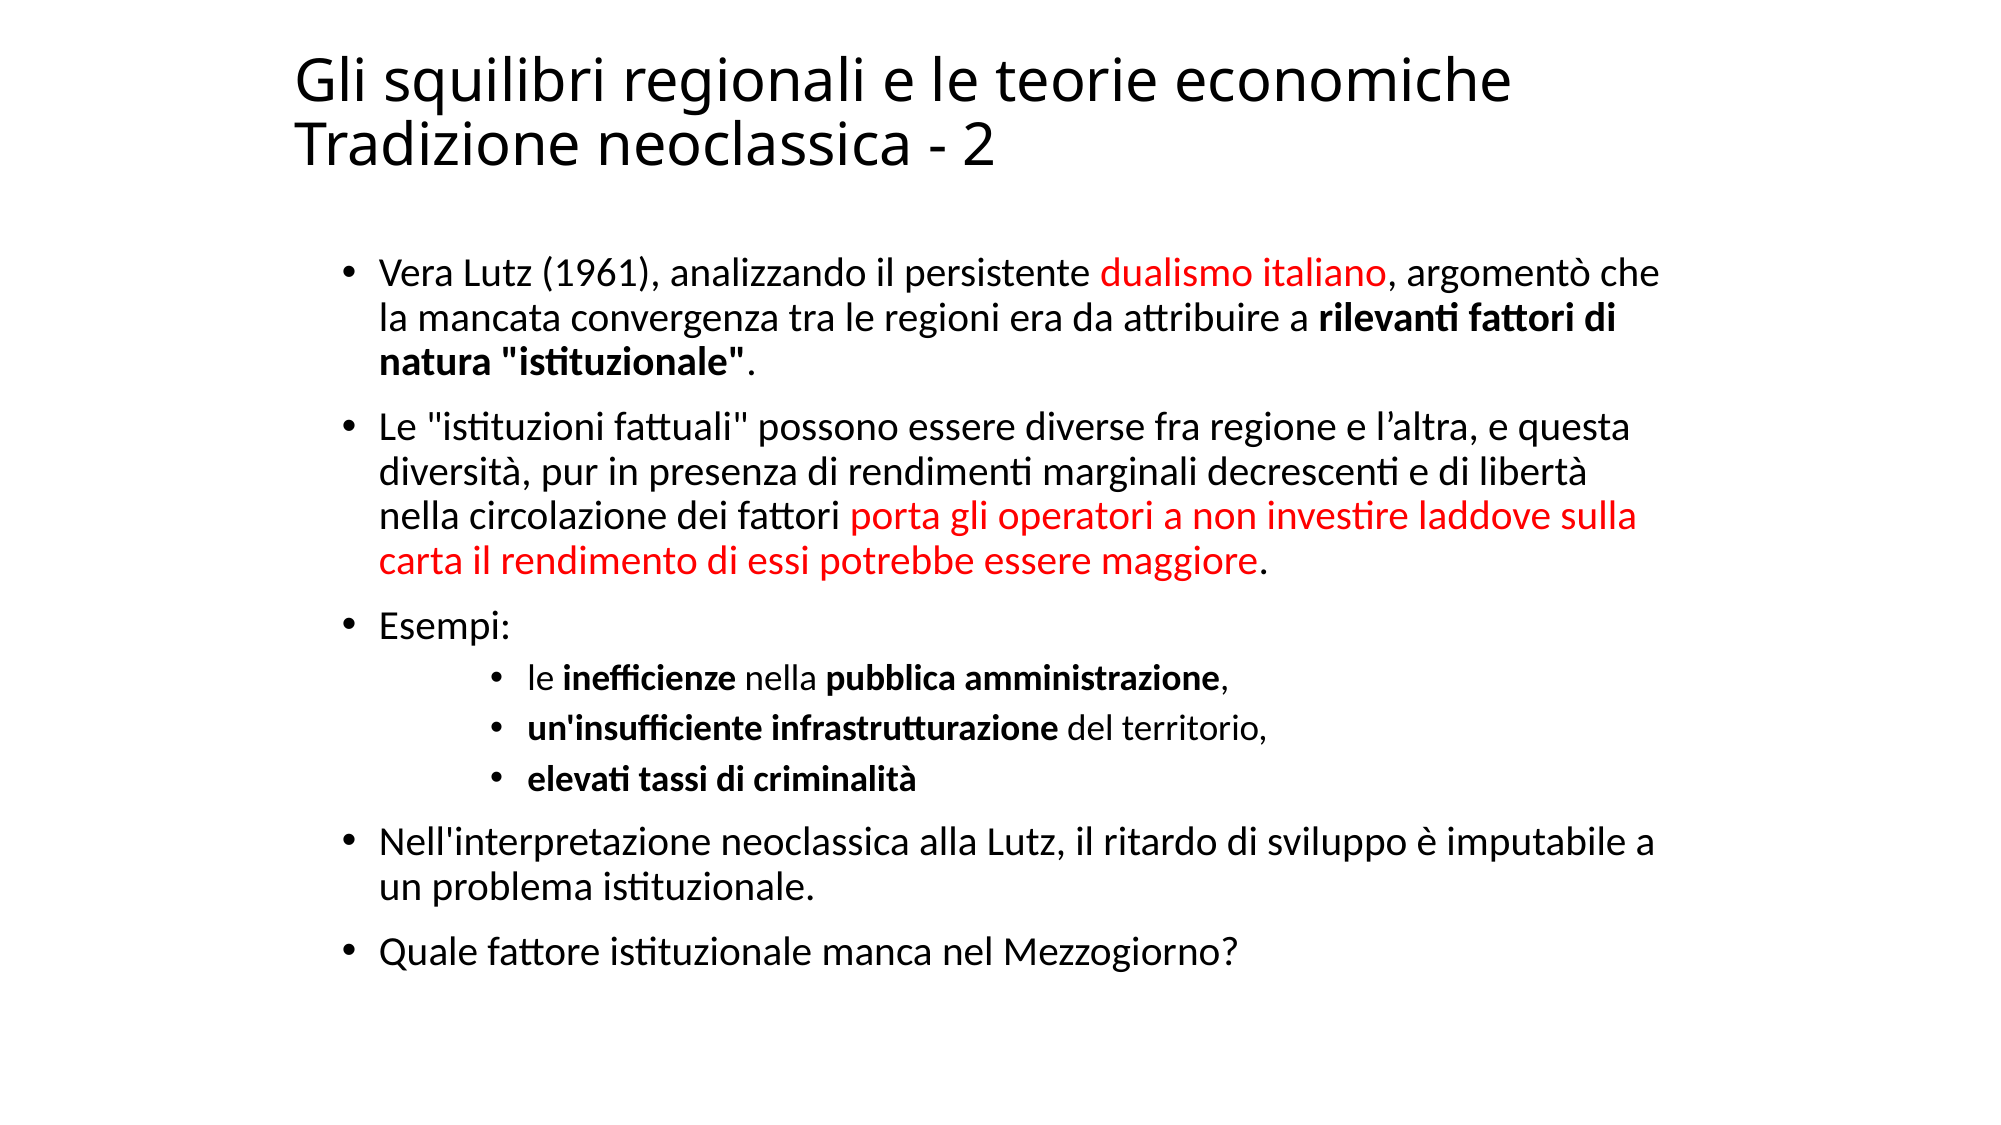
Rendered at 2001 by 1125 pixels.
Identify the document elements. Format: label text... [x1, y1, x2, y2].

title Gli squilibri regionali e le teorie economiche Tradizione neoclassica - 2 [279, 42, 1630, 231]
list Vera Lutz (1961), analizzando il persistente dualismo italiano, argomentò che la mancata convergenza tra le regioni era da attribuire a rilevanti fattori di natura "istituzionale". Le "istituzioni fattuali" possono essere diverse fra regione e l’altra, e questa diversità, pur in presenza di rendimenti marginali decrescenti e di libertà nella circolazione dei fattori porta gli operatori a non investire laddove sulla carta il rendimento di essi potrebbe essere maggiore. Esempi: le inefficienze nella pubblica amministrazione, un'insufficiente infrastrutturazione del territorio, elevati tassi di criminalità Nell'interpretazione neoclassica alla Lutz, il ritardo di sviluppo è imputabile a un problema istituzionale. Quale fattore istituzionale manca nel Mezzogiorno? [326, 243, 1677, 986]
